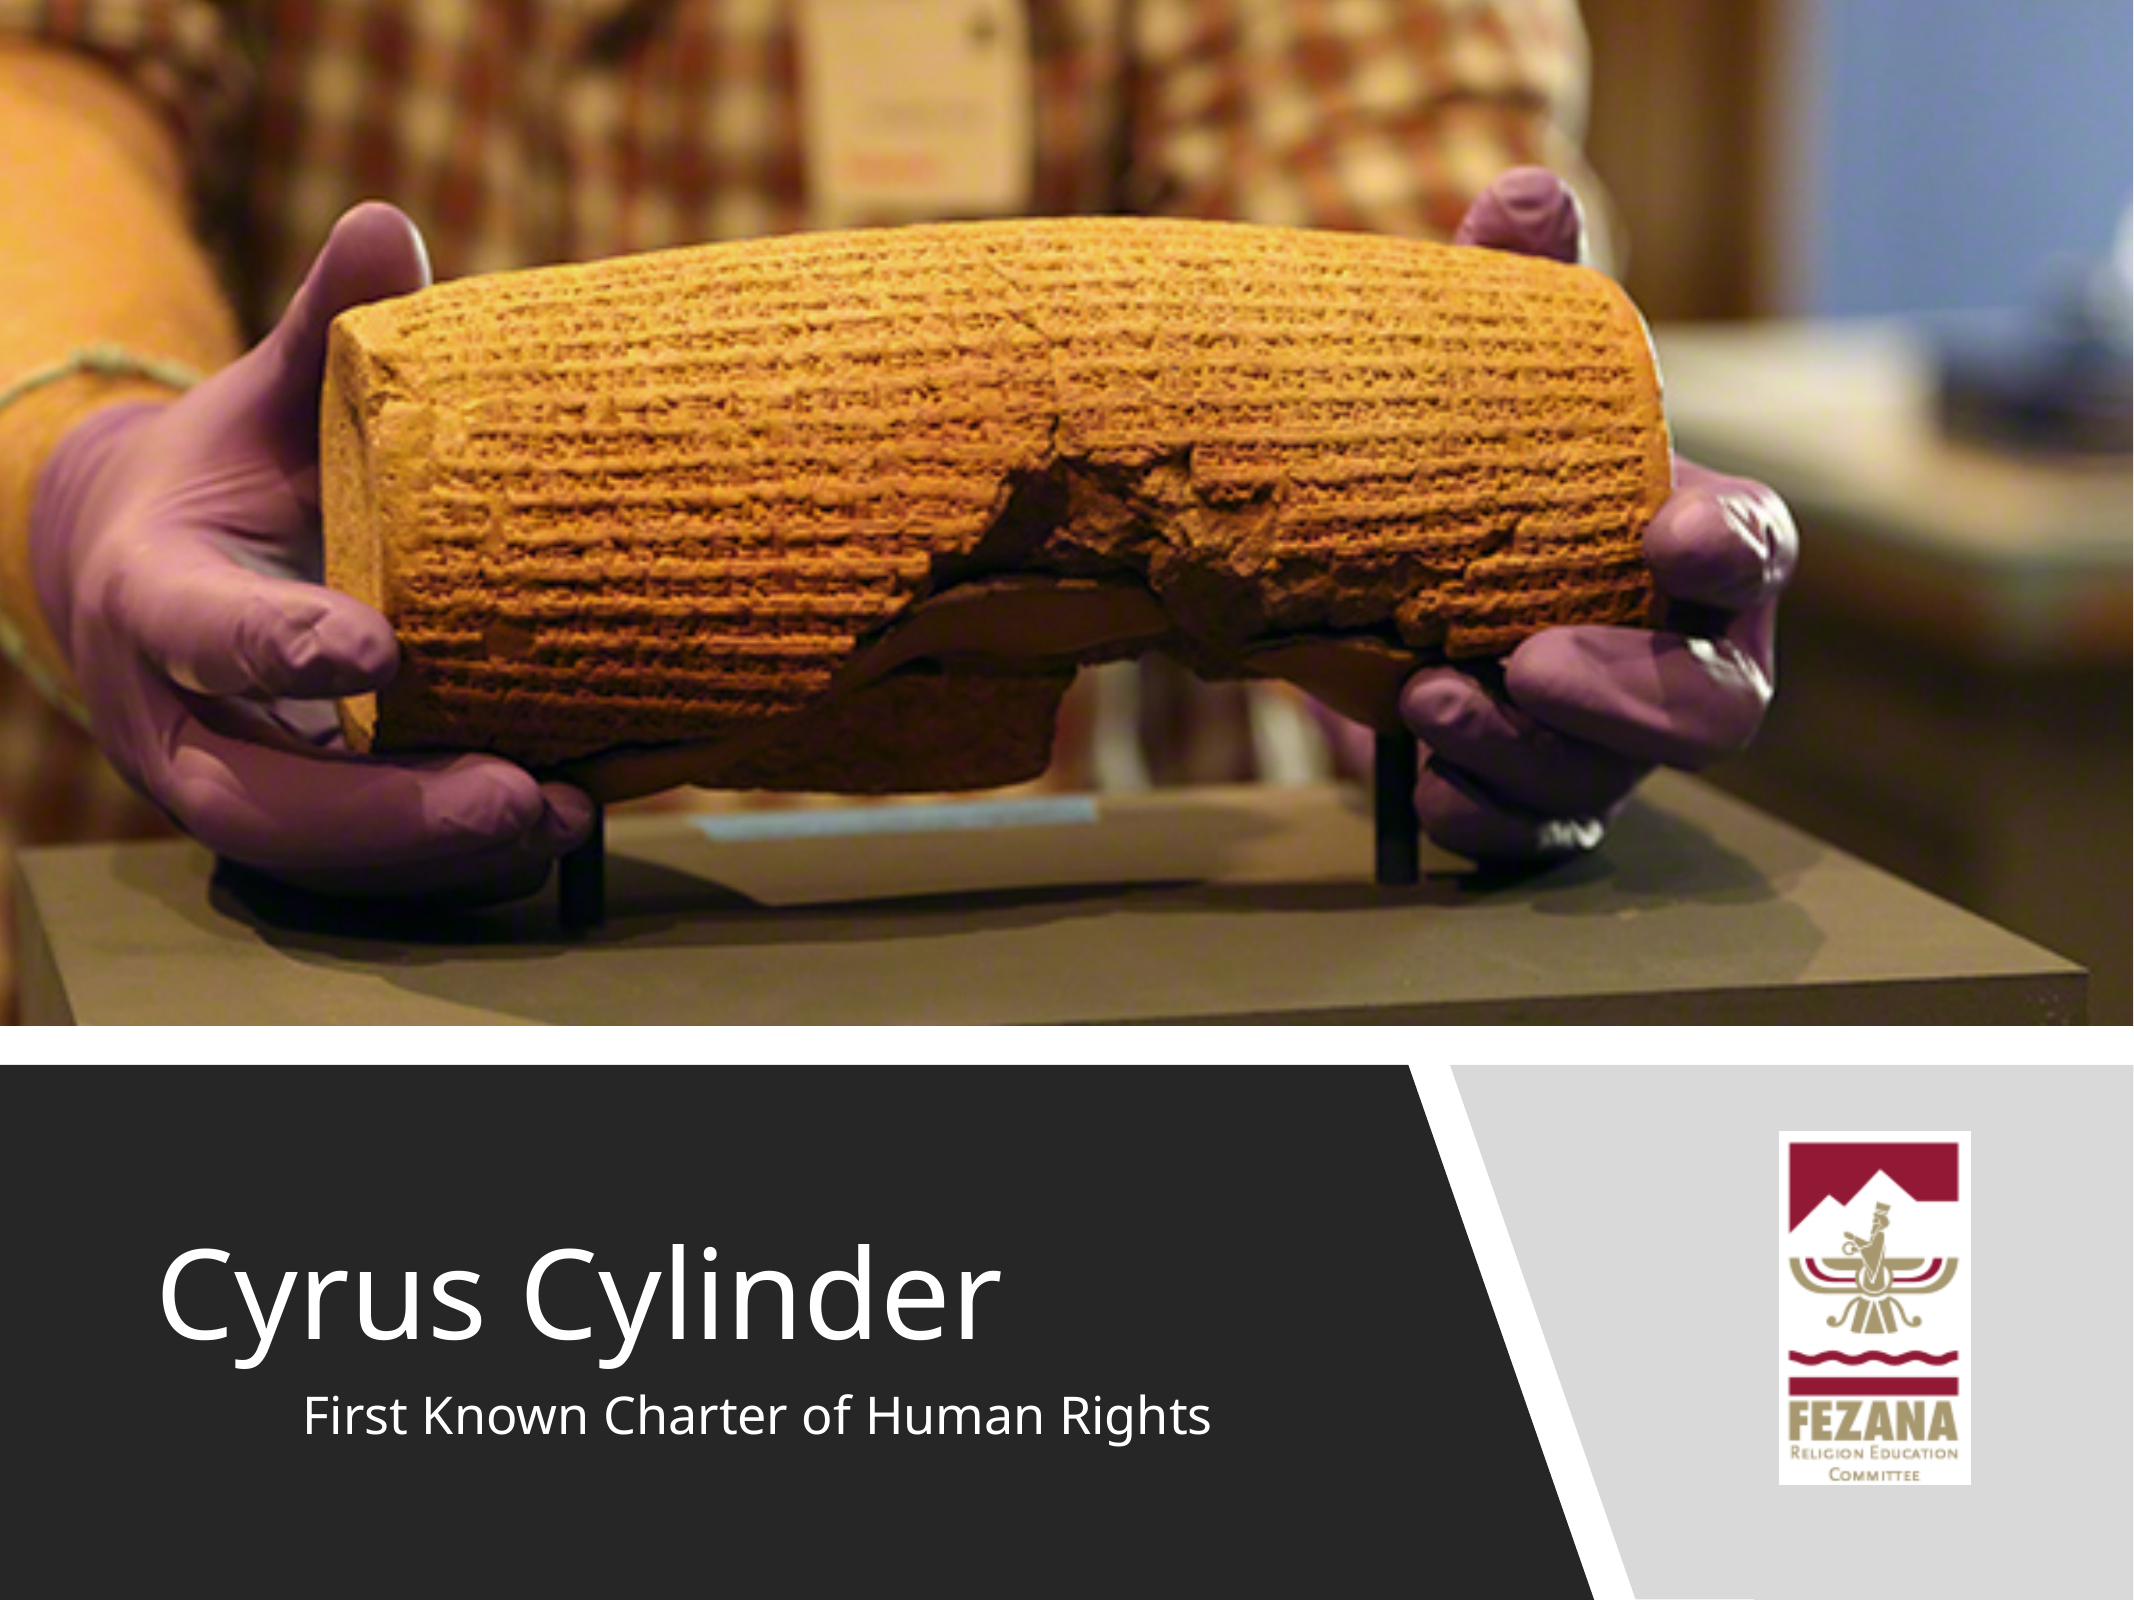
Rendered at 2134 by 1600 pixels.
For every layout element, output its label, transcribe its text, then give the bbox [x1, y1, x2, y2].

subtitle First Known Charter of Human Rights [147, 1374, 1370, 1483]
picture [0, 0, 2134, 1026]
title Cyrus Cylinder [147, 1133, 1370, 1373]
picture [1779, 1131, 1971, 1485]
text_box [0, 1062, 1597, 1600]
text_box [1447, 1062, 2134, 1600]
